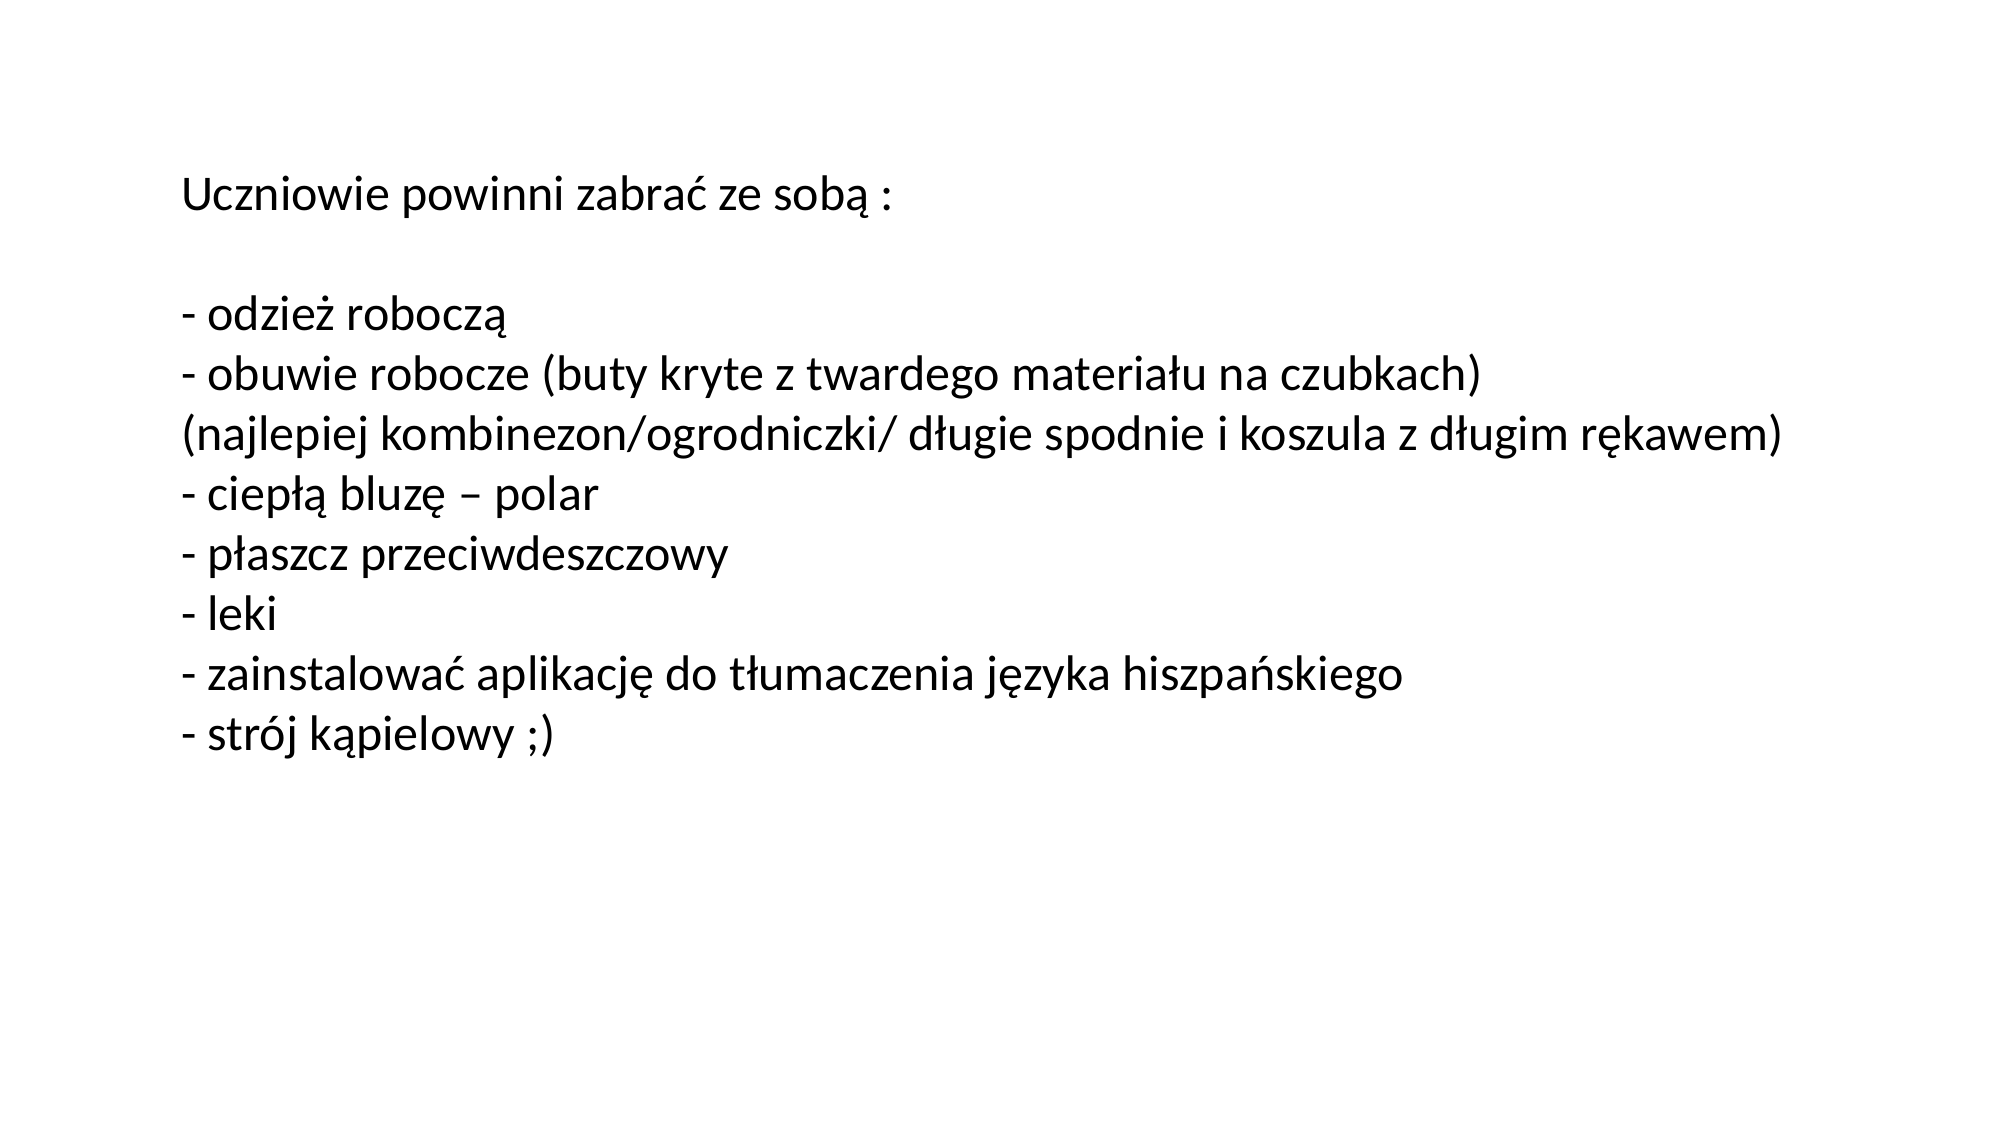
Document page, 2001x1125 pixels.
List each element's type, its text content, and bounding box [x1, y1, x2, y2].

text_box Uczniowie powinni zabrać ze sobą : - odzież roboczą - obuwie robocze (buty kryte z twardego materiału na czubkach) (najlepiej kombinezon/ogrodniczki/ długie spodnie i koszula z długim rękawem) - ciepłą bluzę – polar - płaszcz przeciwdeszczowy - leki - zainstalować aplikację do tłumaczenia języka hiszpańskiego - strój kąpielowy ;) [166, 153, 1876, 768]
